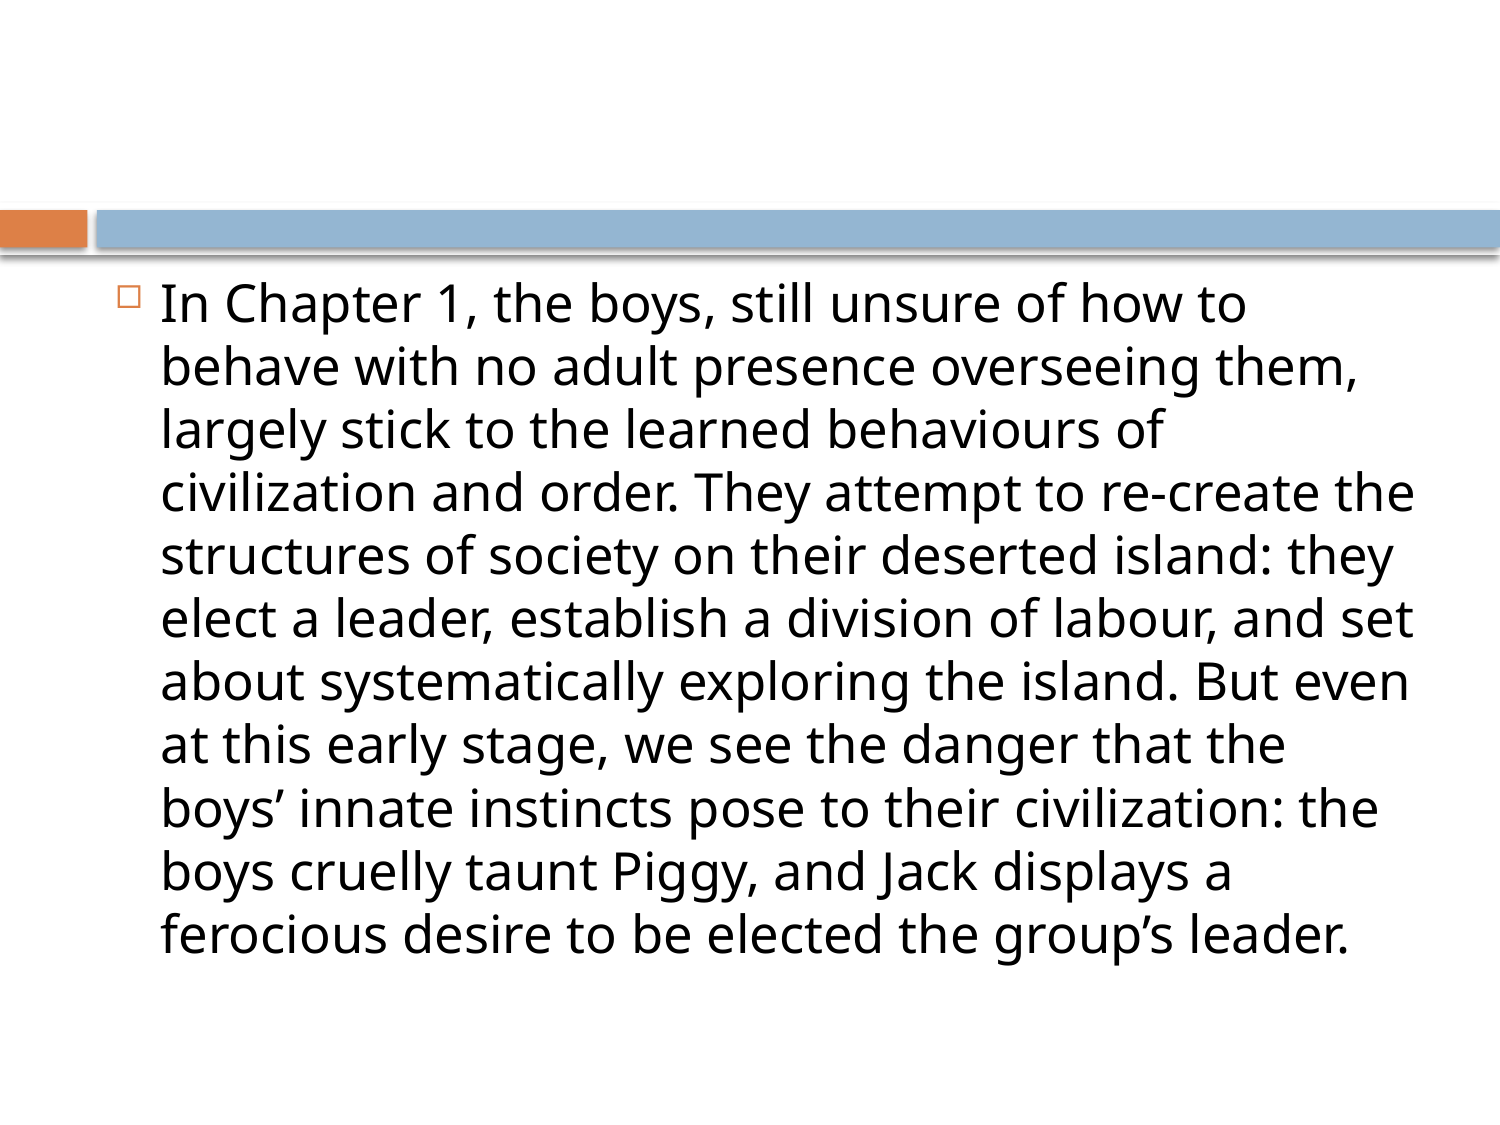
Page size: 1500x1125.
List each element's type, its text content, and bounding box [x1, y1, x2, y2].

list In Chapter 1, the boys, still unsure of how to behave with no adult presence overseeing them, largely stick to the learned behaviours of civilization and order. They attempt to re-create the structures of society on their deserted island: they elect a leader, establish a division of labour, and set about systematically exploring the island. But even at this early stage, we see the danger that the boys’ innate instincts pose to their civilization: the boys cruelly taunt Piggy, and Jack displays a ferocious desire to be elected the group’s leader. [100, 262, 1438, 1000]
